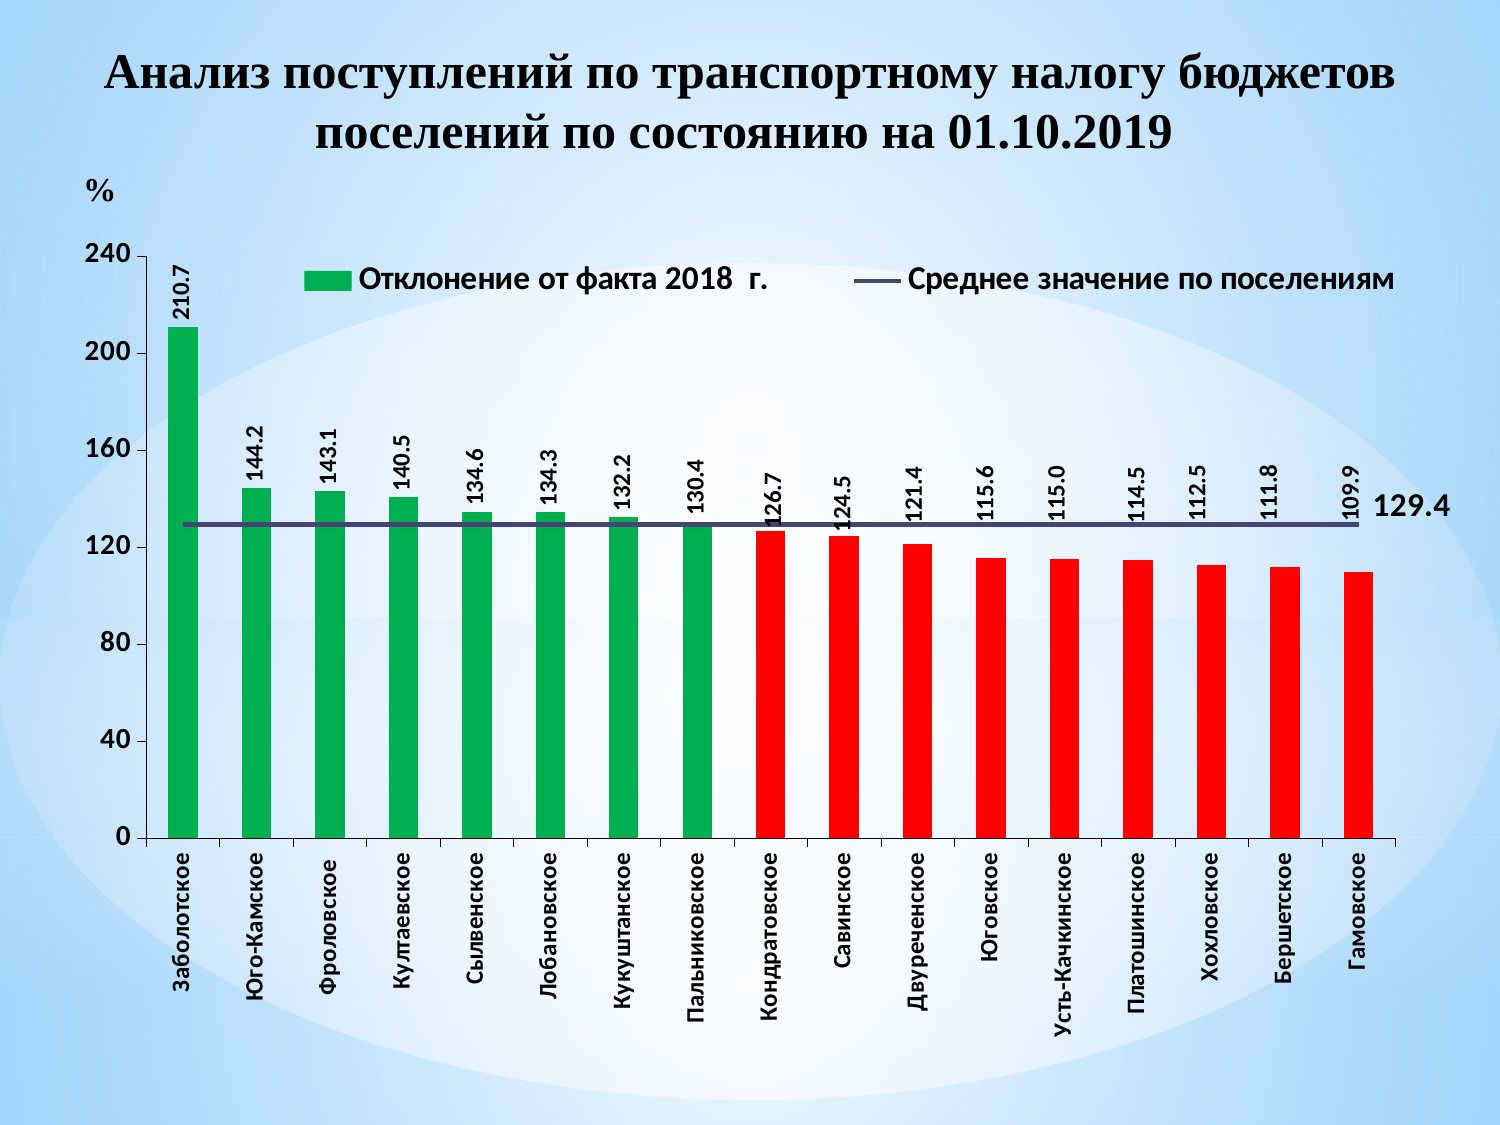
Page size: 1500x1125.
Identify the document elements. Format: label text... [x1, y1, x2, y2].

text_box % [17, 160, 148, 216]
title Анализ поступлений по транспортному налогу бюджетов поселений по состоянию на 01.10.2019 [41, 30, 1459, 112]
chart [46, 195, 1483, 1107]
